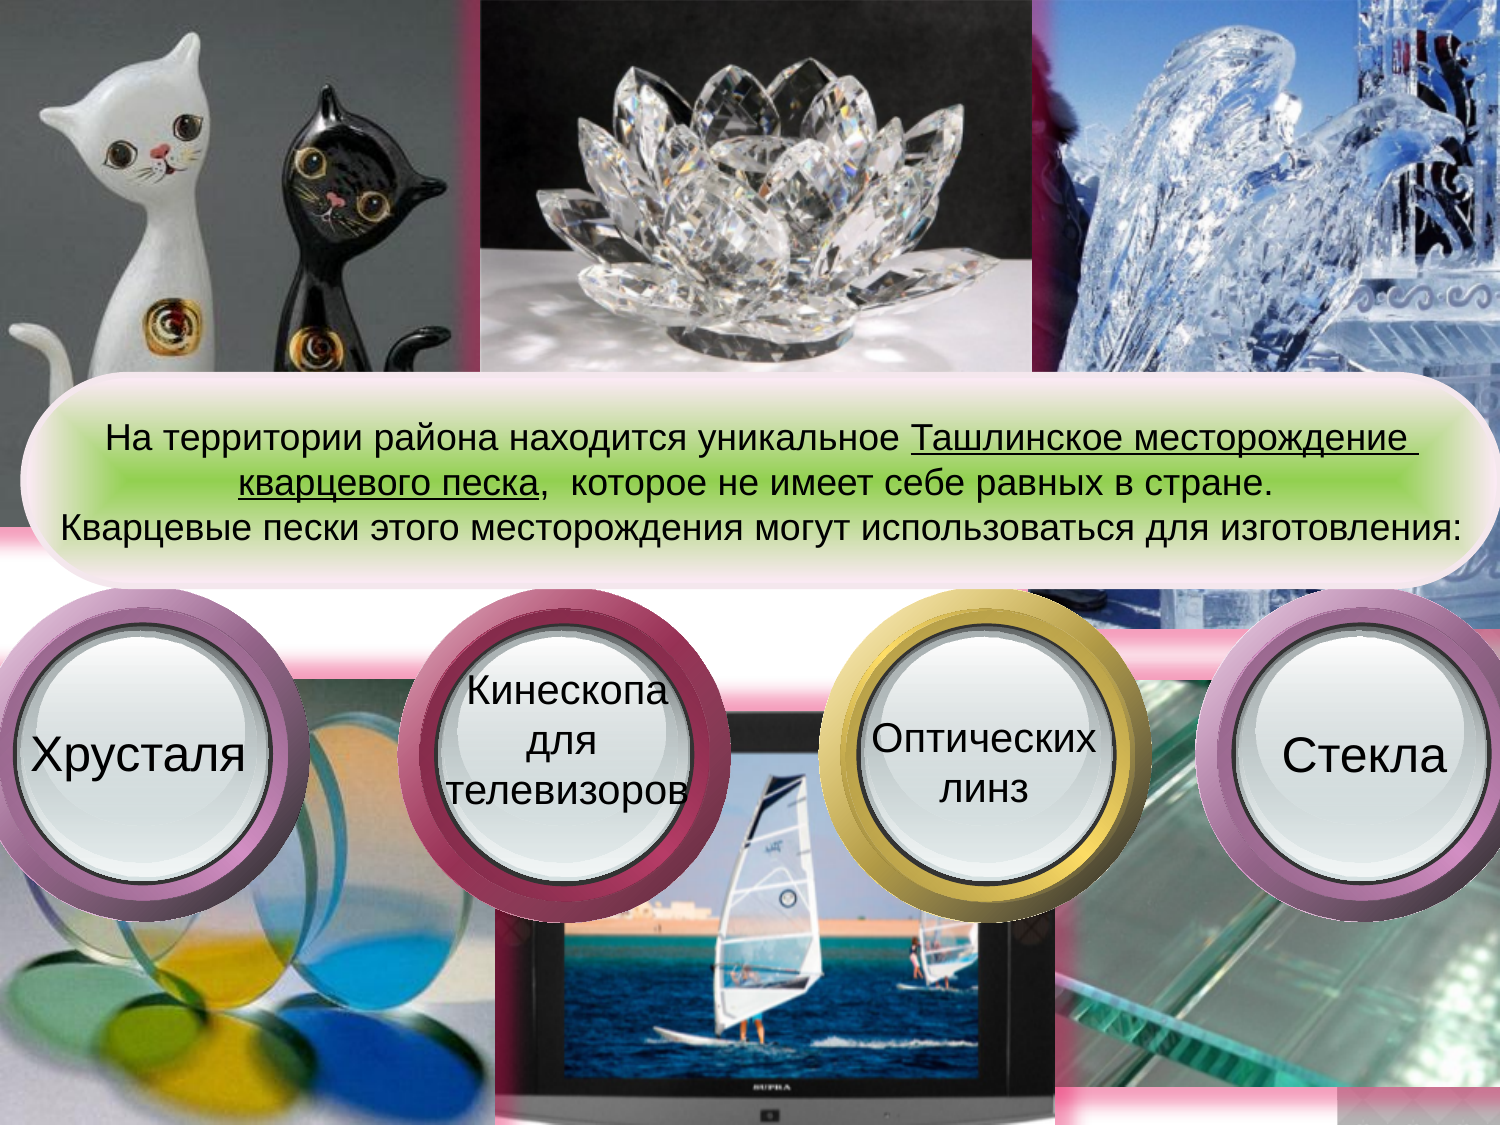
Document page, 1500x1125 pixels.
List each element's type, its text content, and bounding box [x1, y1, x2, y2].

picture [0, 0, 1500, 630]
picture [500, 932, 1056, 1125]
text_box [0, 585, 1152, 924]
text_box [1194, 585, 1500, 923]
picture [1059, 680, 1500, 1087]
text_box На территории района находится уникальное Ташлинское месторождение кварцевого песка, которое не имеет себе равных в стране. Кварцевые пески этого месторождения могут использоваться для изготовления: [39, 408, 1022, 583]
picture [0, 932, 496, 1125]
